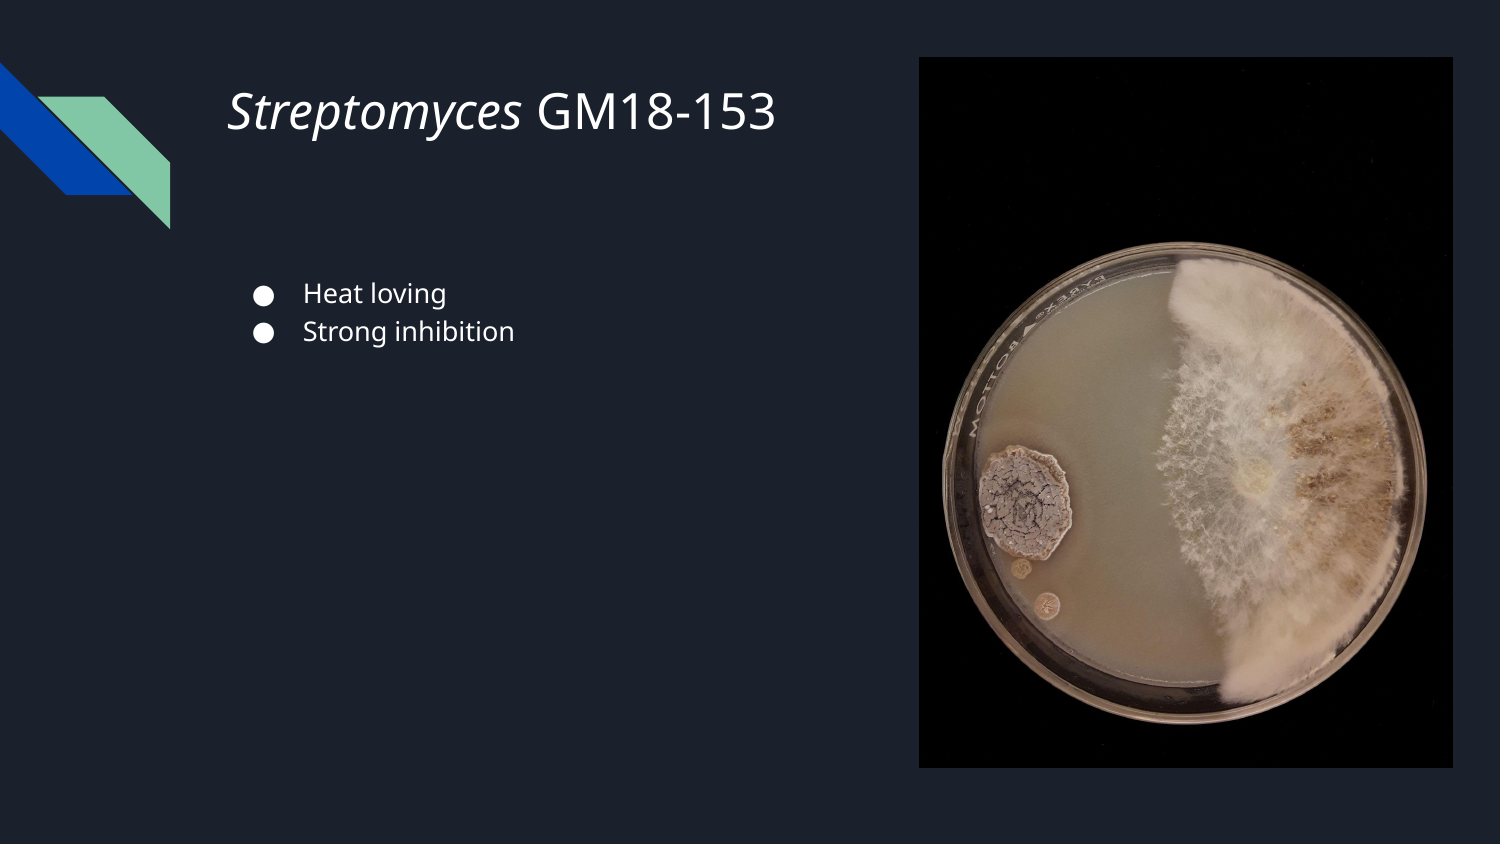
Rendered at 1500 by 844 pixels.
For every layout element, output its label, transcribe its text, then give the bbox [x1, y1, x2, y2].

title Streptomyces GM18-153 [212, 64, 914, 215]
list Heat loving Strong inhibition [212, 257, 914, 735]
picture [919, 57, 1453, 769]
